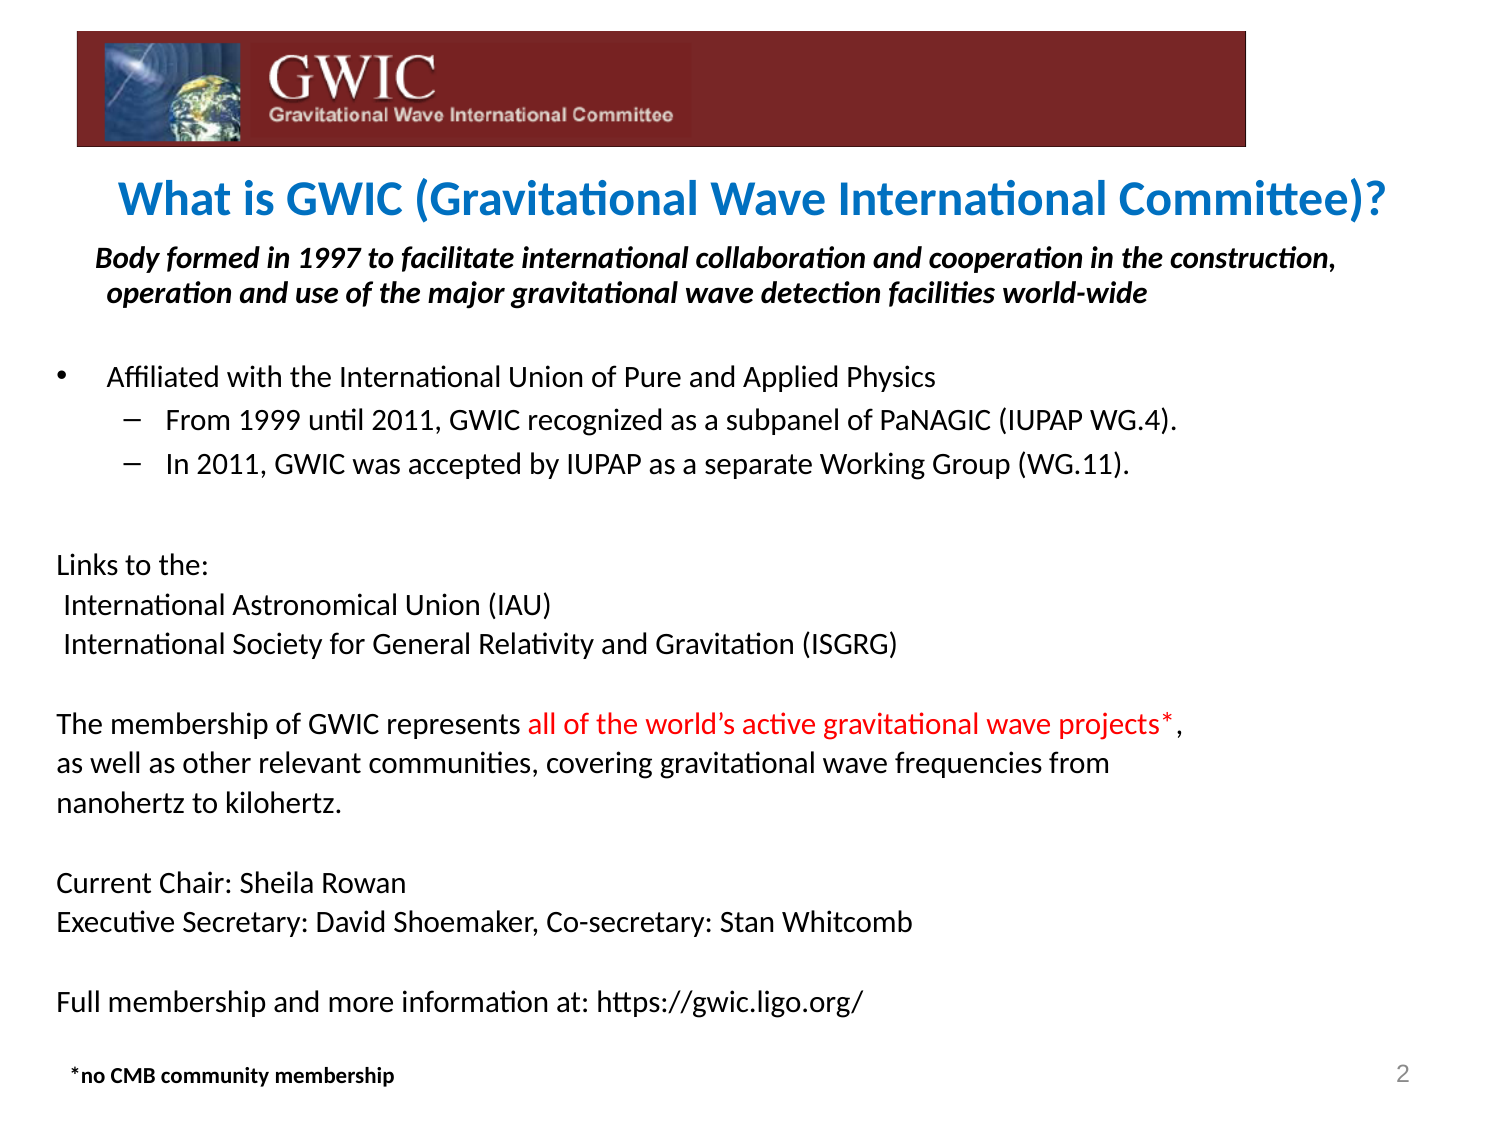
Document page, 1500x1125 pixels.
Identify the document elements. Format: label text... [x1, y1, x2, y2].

slide_number 2 [1074, 1042, 1425, 1103]
picture [76, 30, 1247, 147]
text_box *no CMB community membership [54, 1058, 411, 1096]
title What is GWIC (Gravitational Wave International Committee)? [0, 101, 1500, 290]
list Body formed in 1997 to facilitate international collaboration and cooperation in the construction, operation and use of the major gravitational wave detection facilities world-wide Affiliated with the International Union of Pure and Applied Physics From 1999 until 2011, GWIC recognized as a subpanel of PaNAGIC (IUPAP WG.4). In 2011, GWIC was accepted by IUPAP as a separate Working Group (WG.11). Links to the: International Astronomical Union (IAU) International Society for General Relativity and Gravitation (ISGRG) The membership of GWIC represents all of the world’s active gravitational wave projects*, as well as other relevant communities, covering gravitational wave frequencies from nanohertz to kilohertz. Current Chair: Sheila Rowan Executive Secretary: David Shoemaker, Co-secretary: Stan Whitcomb Full membership and more information at: https://gwic.ligo.org/ [41, 231, 1459, 1035]
